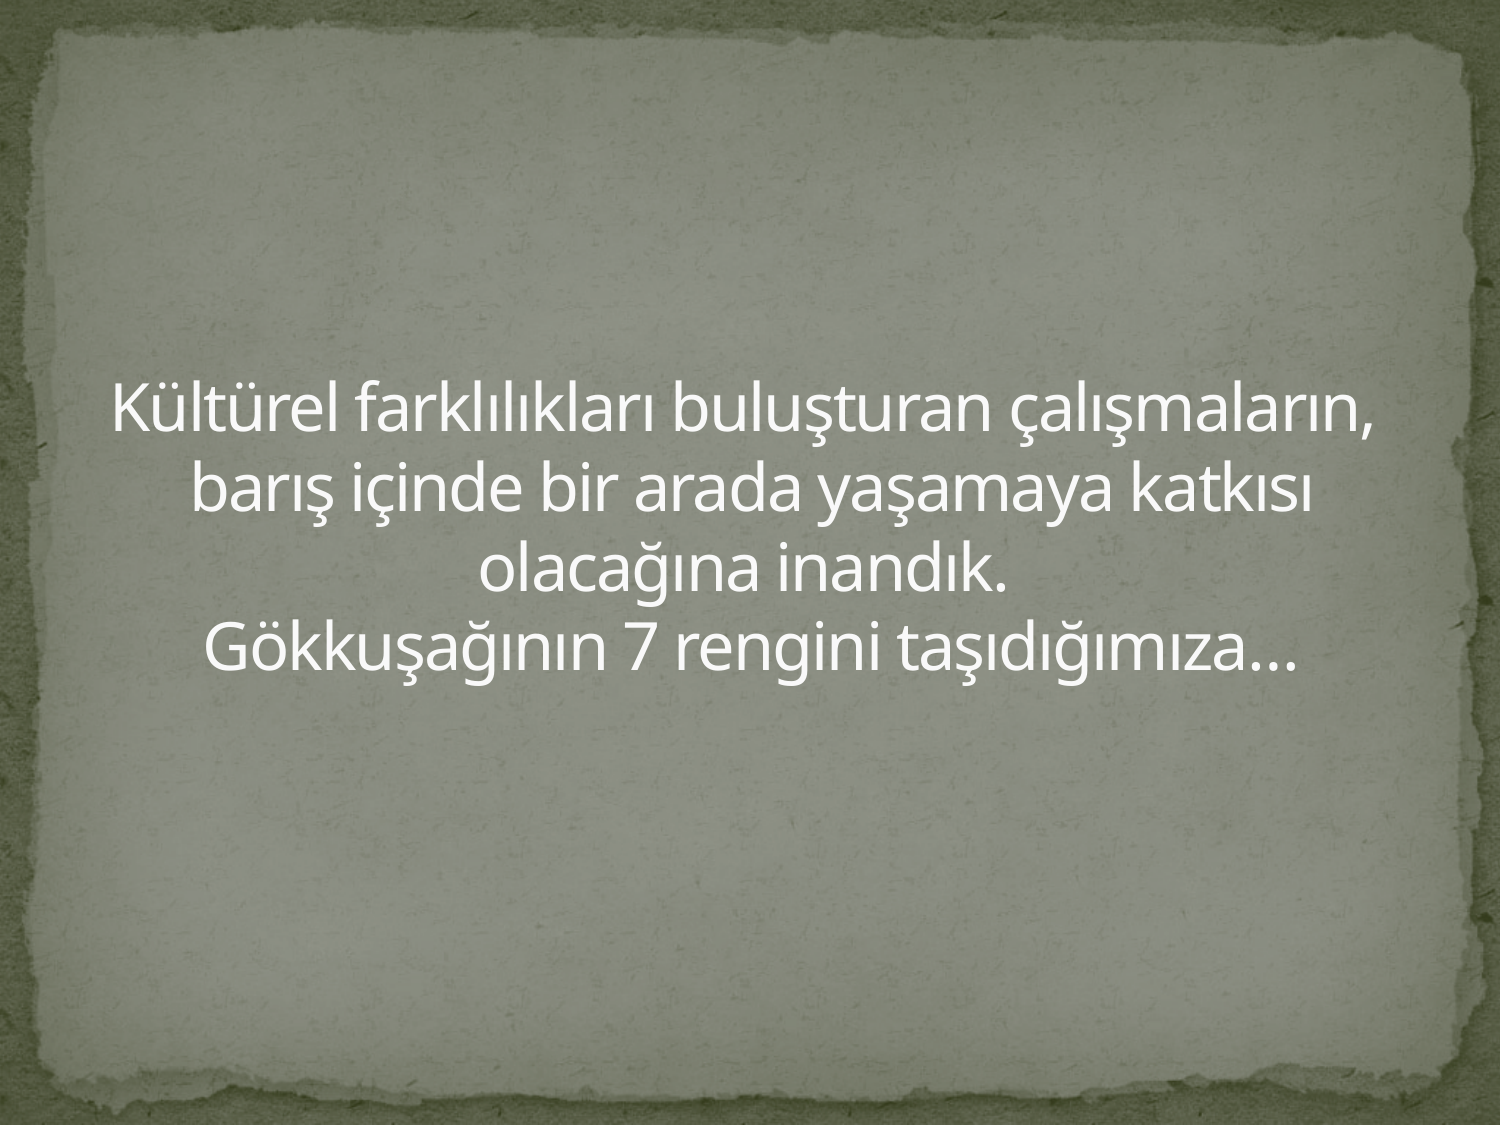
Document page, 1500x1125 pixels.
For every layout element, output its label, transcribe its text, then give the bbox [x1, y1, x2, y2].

title Kültürel farklılıkları buluşturan çalışmaların, barış içinde bir arada yaşamaya katkısı olacağına inandık. Gökkuşağının 7 rengini taşıdığımıza… [76, 491, 1427, 692]
